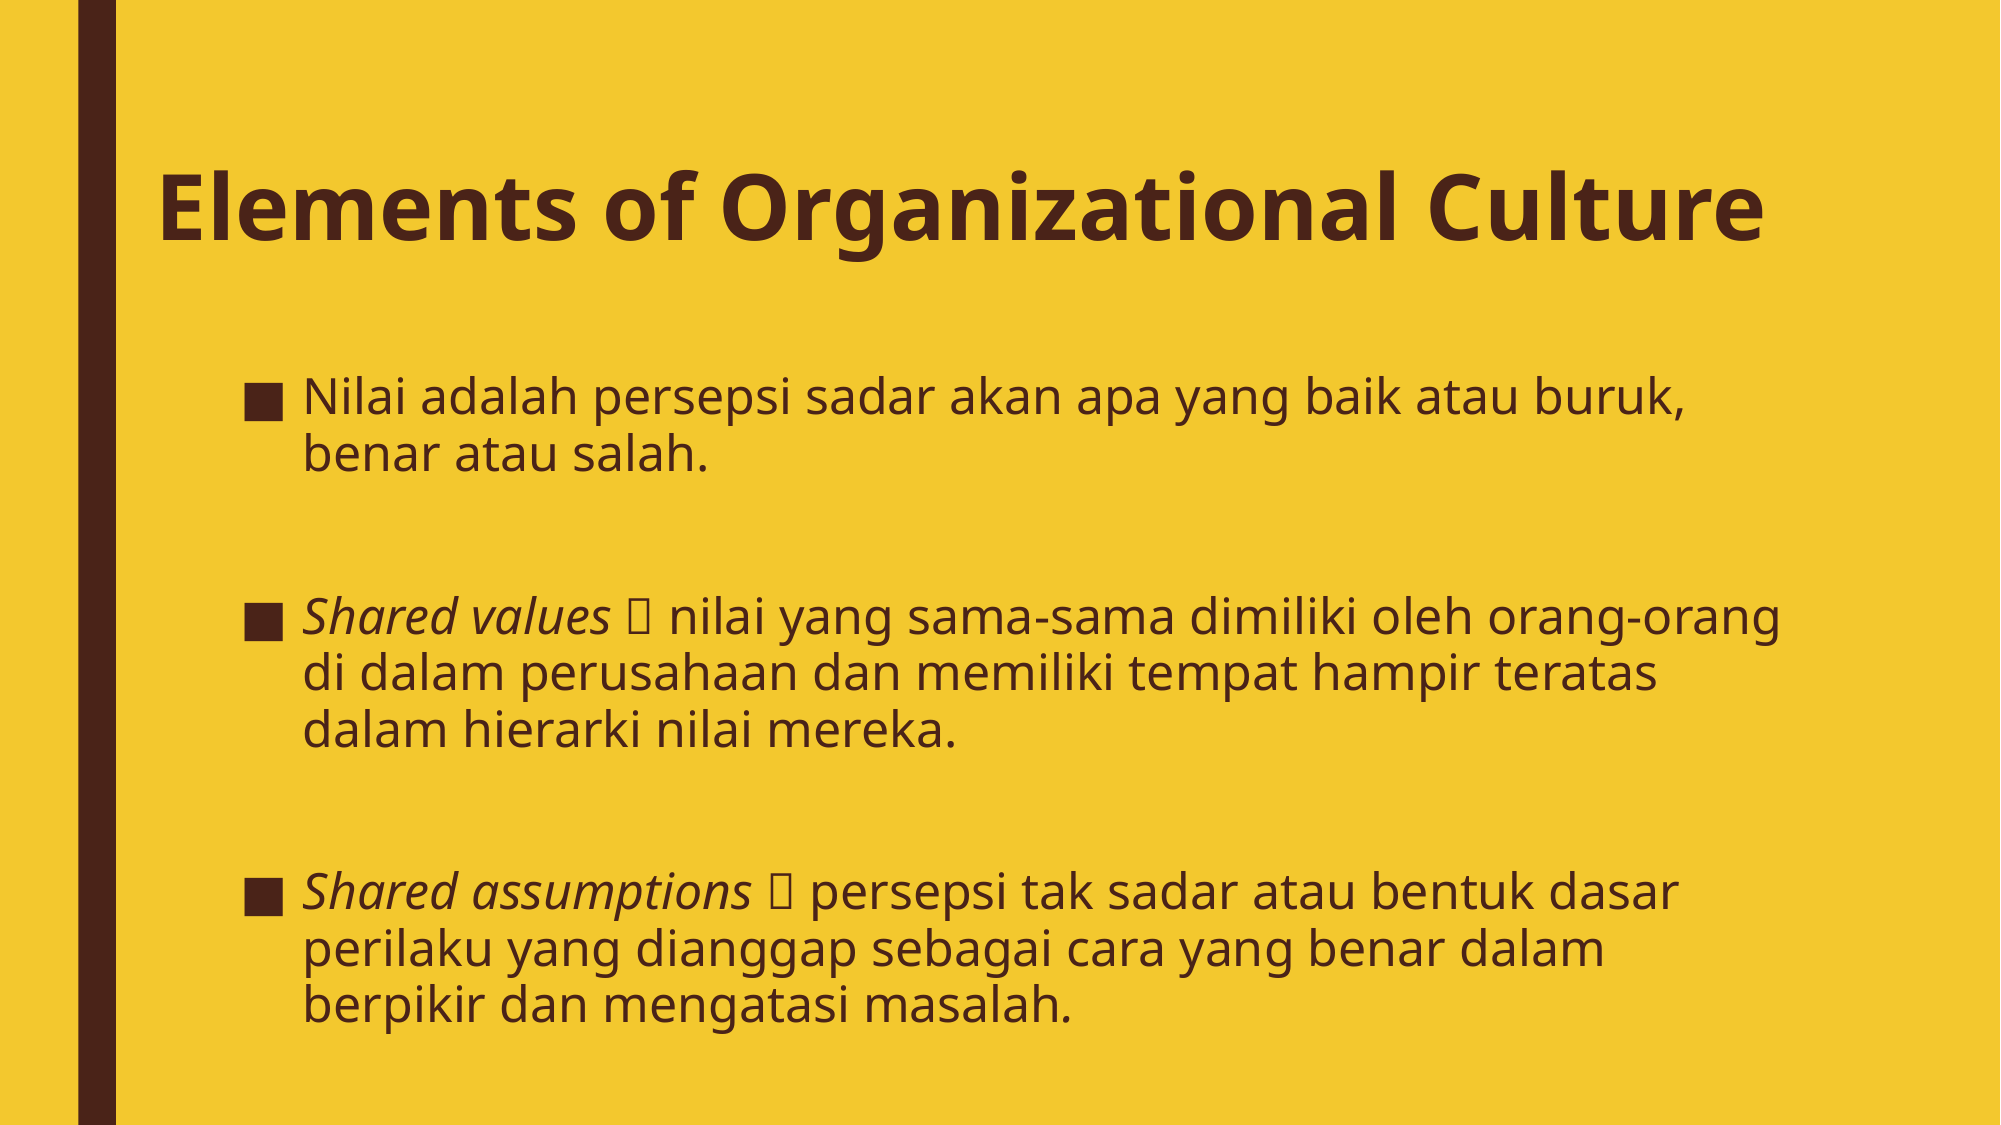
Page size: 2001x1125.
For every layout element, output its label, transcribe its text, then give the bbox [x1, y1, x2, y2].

list Nilai adalah persepsi sadar akan apa yang baik atau buruk, benar atau salah. Shared values  nilai yang sama-sama dimiliki oleh orang-orang di dalam perusahaan dan memiliki tempat hampir teratas dalam hierarki nilai mereka. Shared assumptions  persepsi tak sadar atau bentuk dasar perilaku yang dianggap sebagai cara yang benar dalam berpikir dan mengatasi masalah. [225, 277, 1800, 1040]
title Elements of Organizational Culture [140, 154, 1921, 305]
